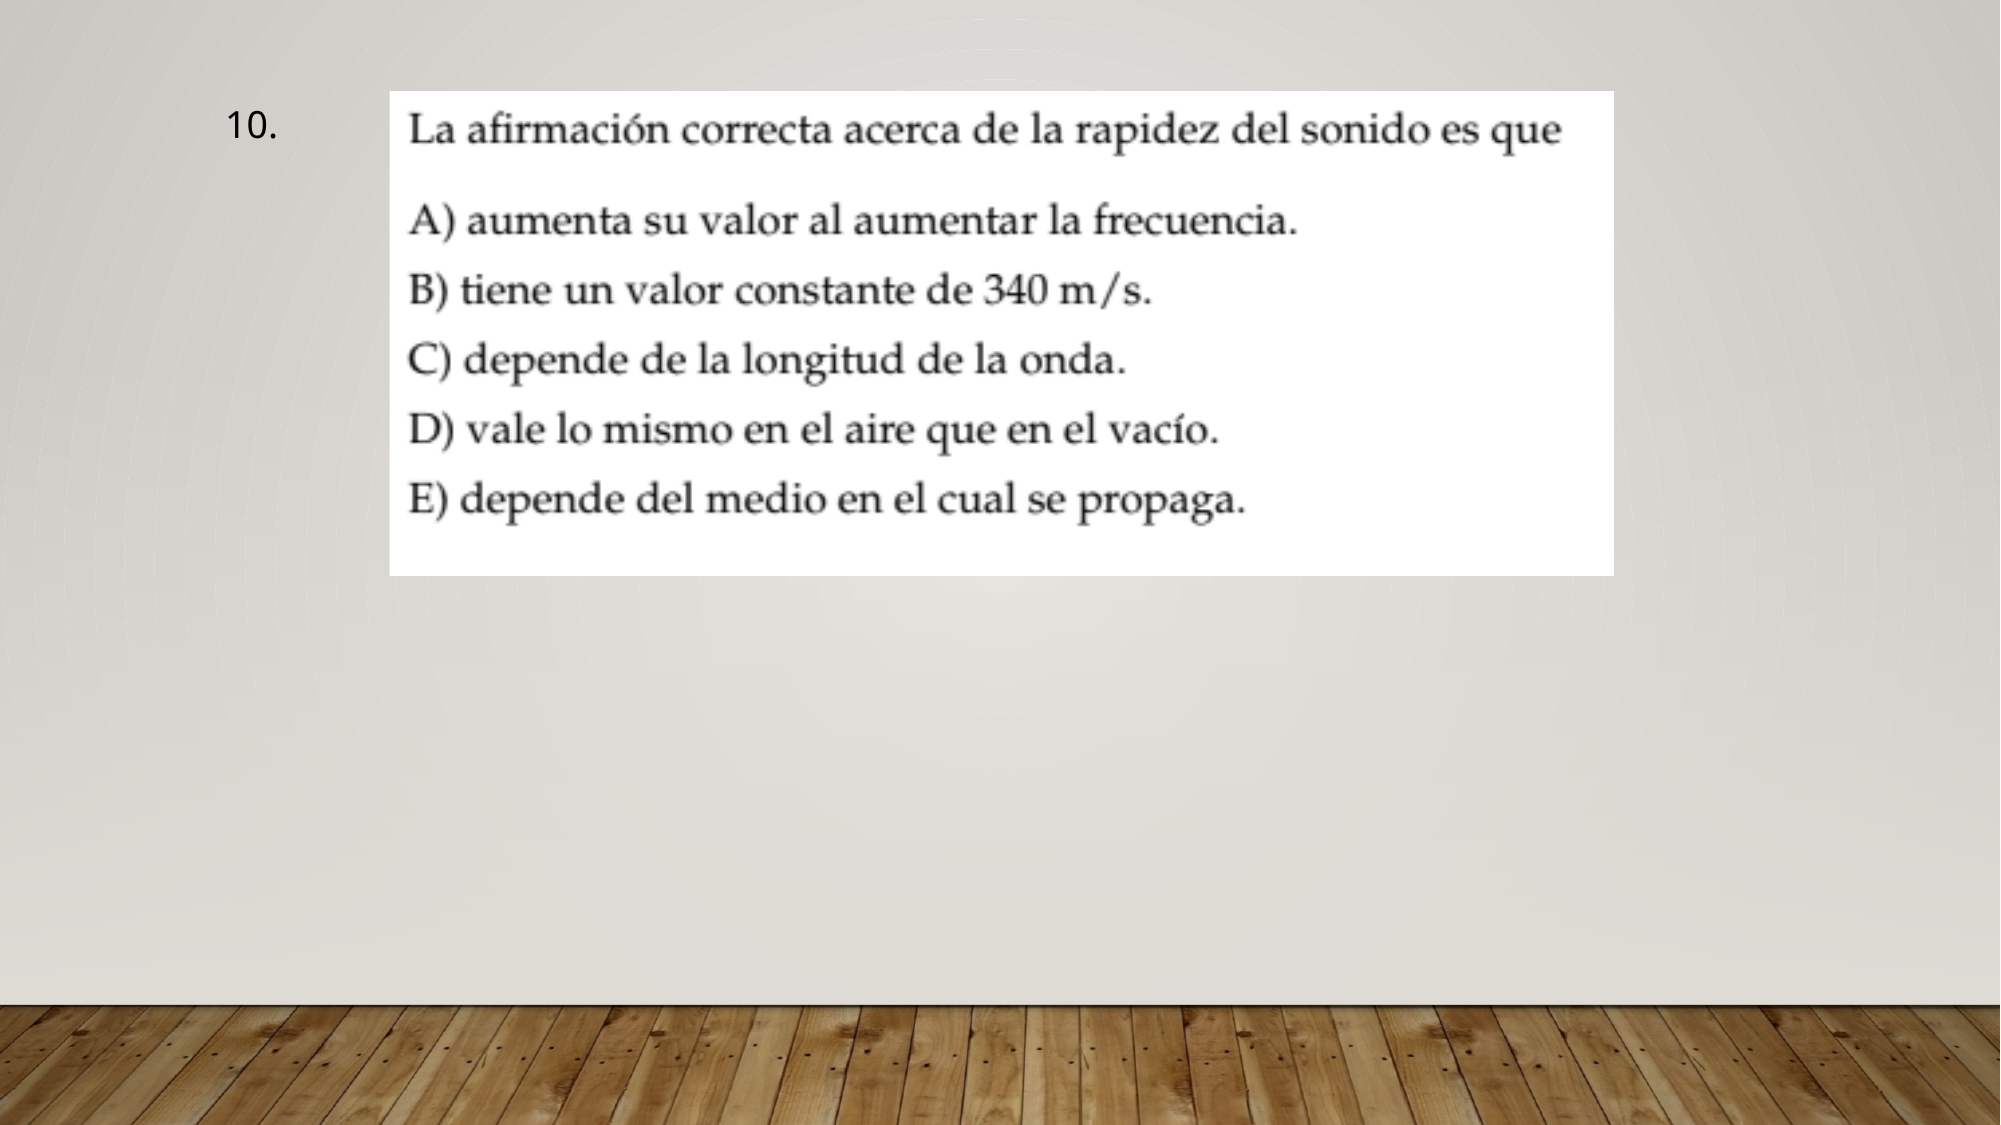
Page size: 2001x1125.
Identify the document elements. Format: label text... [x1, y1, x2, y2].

text_box 10. [210, 93, 303, 154]
picture [389, 91, 1615, 576]
picture [0, 1005, 2000, 1125]
